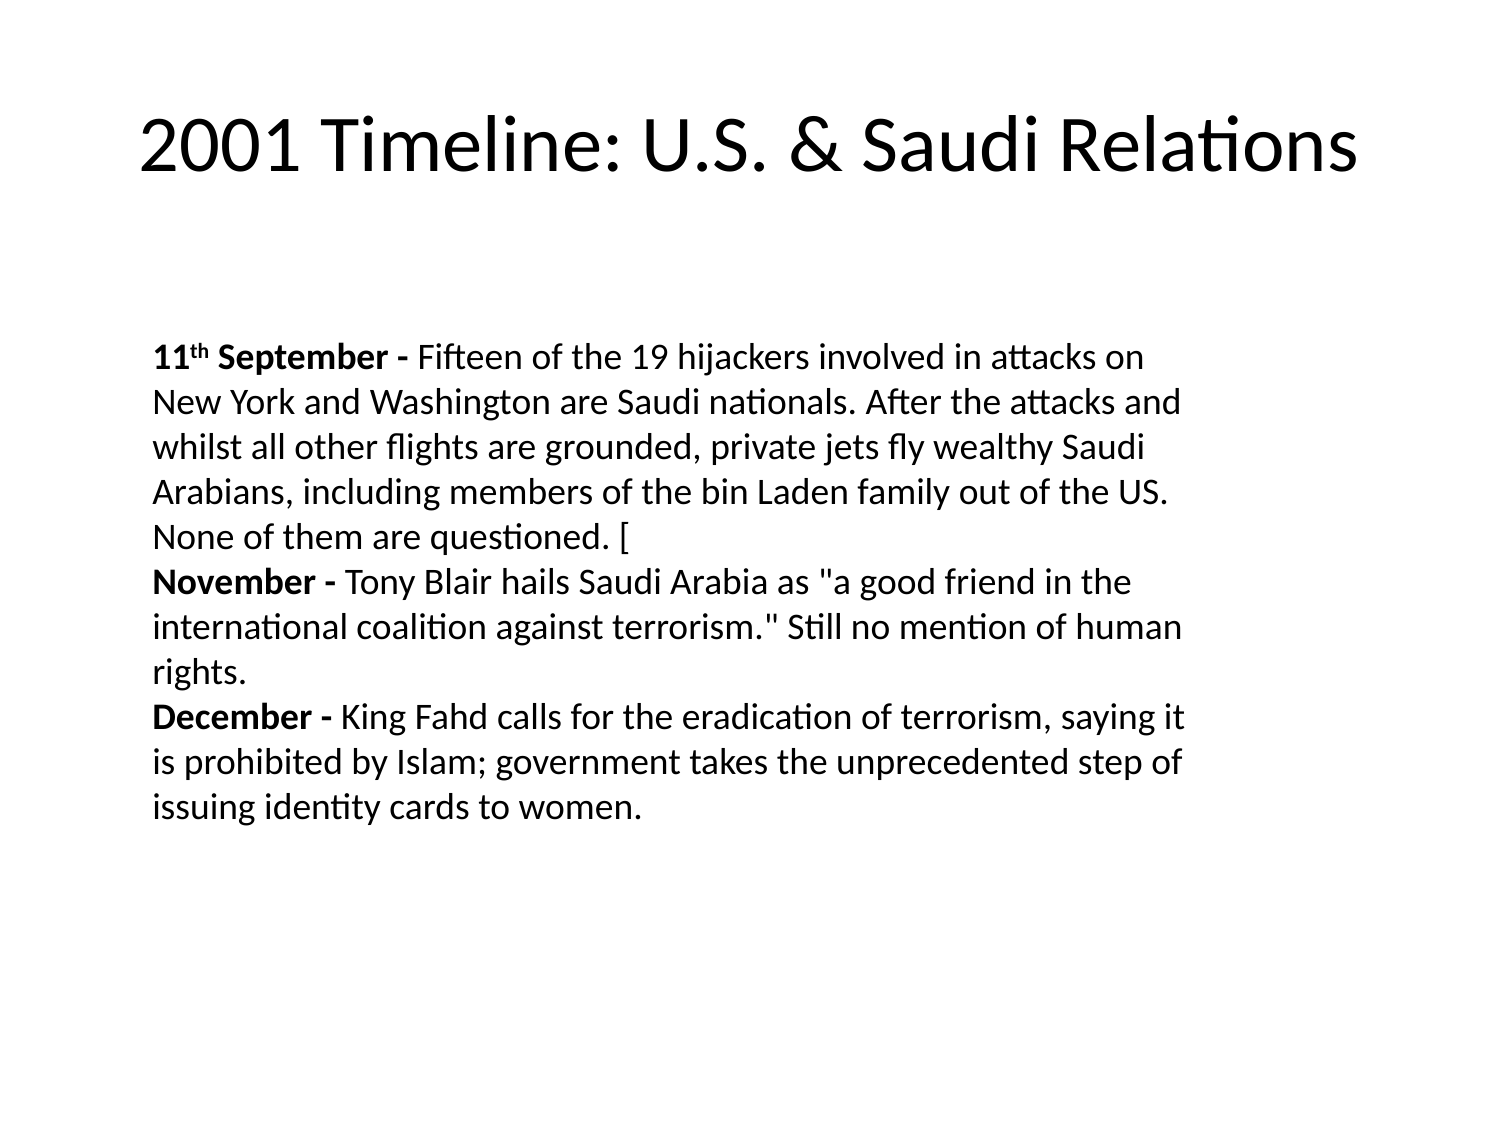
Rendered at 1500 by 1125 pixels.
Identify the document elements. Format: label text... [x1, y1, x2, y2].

text_box 11th September - Fifteen of the 19 hijackers involved in attacks on New York and Washington are Saudi nationals. After the attacks and whilst all other flights are grounded, private jets fly wealthy Saudi Arabians, including members of the bin Laden family out of the US. None of them are questioned. [ November - Tony Blair hails Saudi Arabia as "a good friend in the international coalition against terrorism." Still no mention of human rights. December - King Fahd calls for the eradication of terrorism, saying it is prohibited by Islam; government takes the unprecedented step of issuing identity cards to women. [137, 324, 1213, 835]
title 2001 Timeline: U.S. & Saudi Relations [75, 45, 1425, 233]
